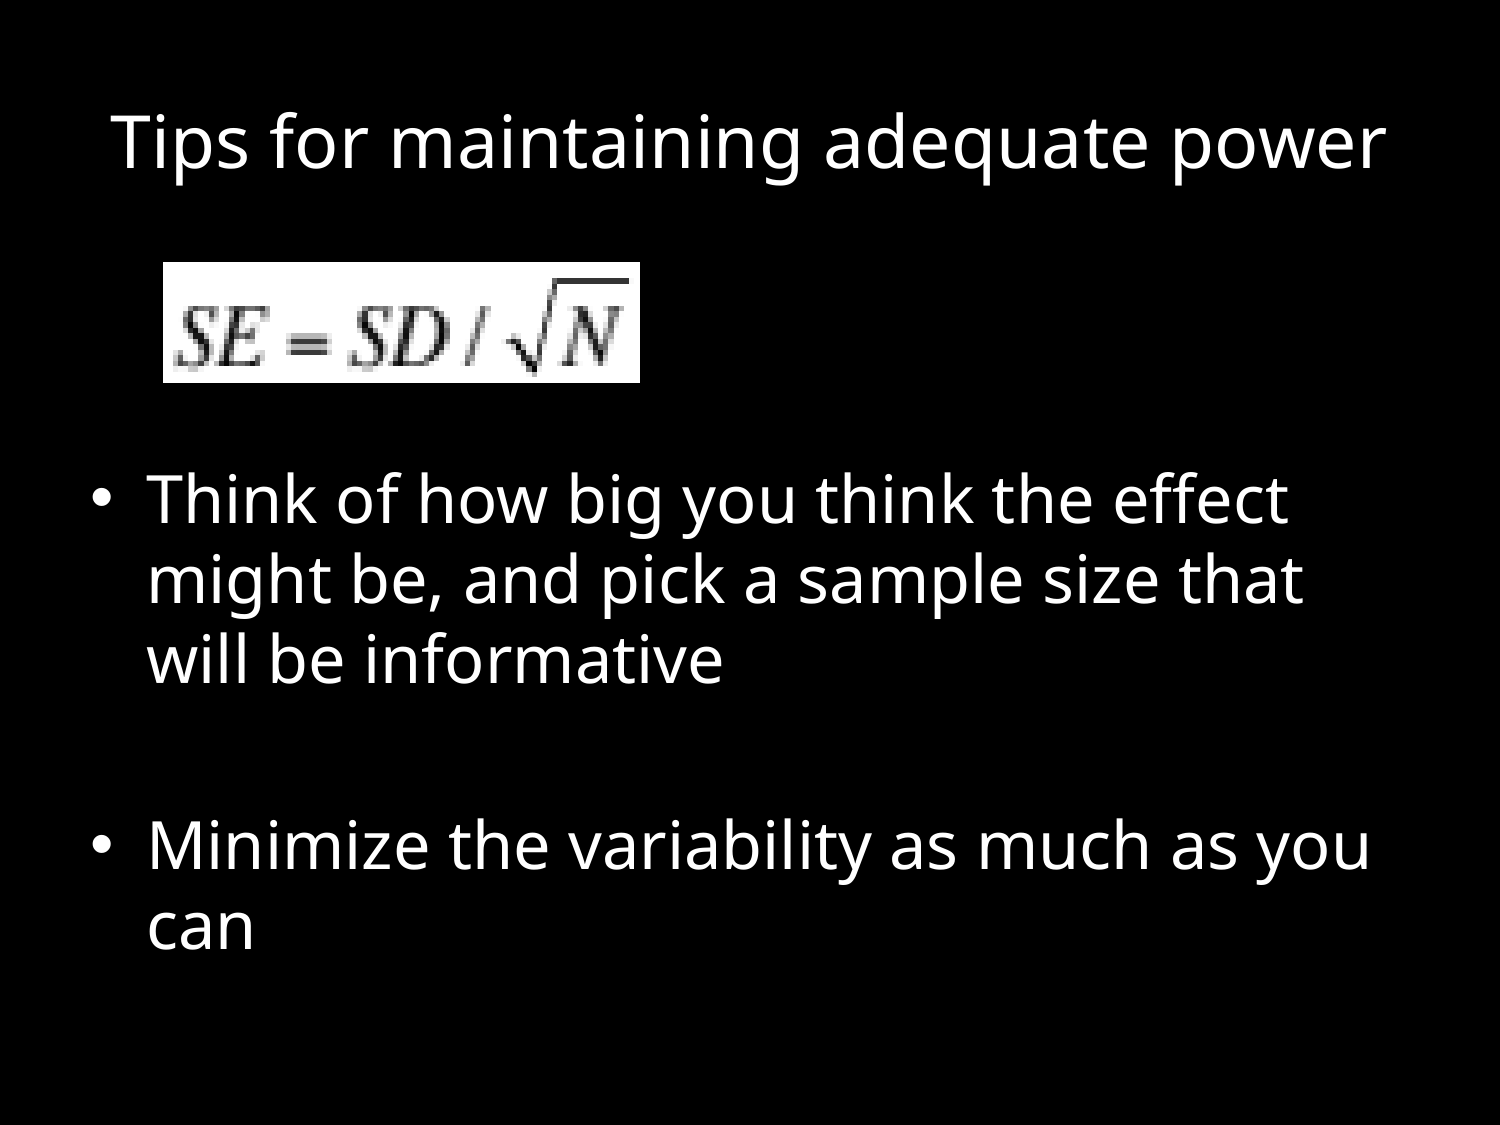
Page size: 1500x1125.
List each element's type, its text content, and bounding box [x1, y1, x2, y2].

title Tips for maintaining adequate power [75, 45, 1425, 233]
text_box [163, 262, 641, 384]
list Think of how big you think the effect might be, and pick a sample size that will be informative Minimize the variability as much as you can [75, 262, 1425, 1005]
